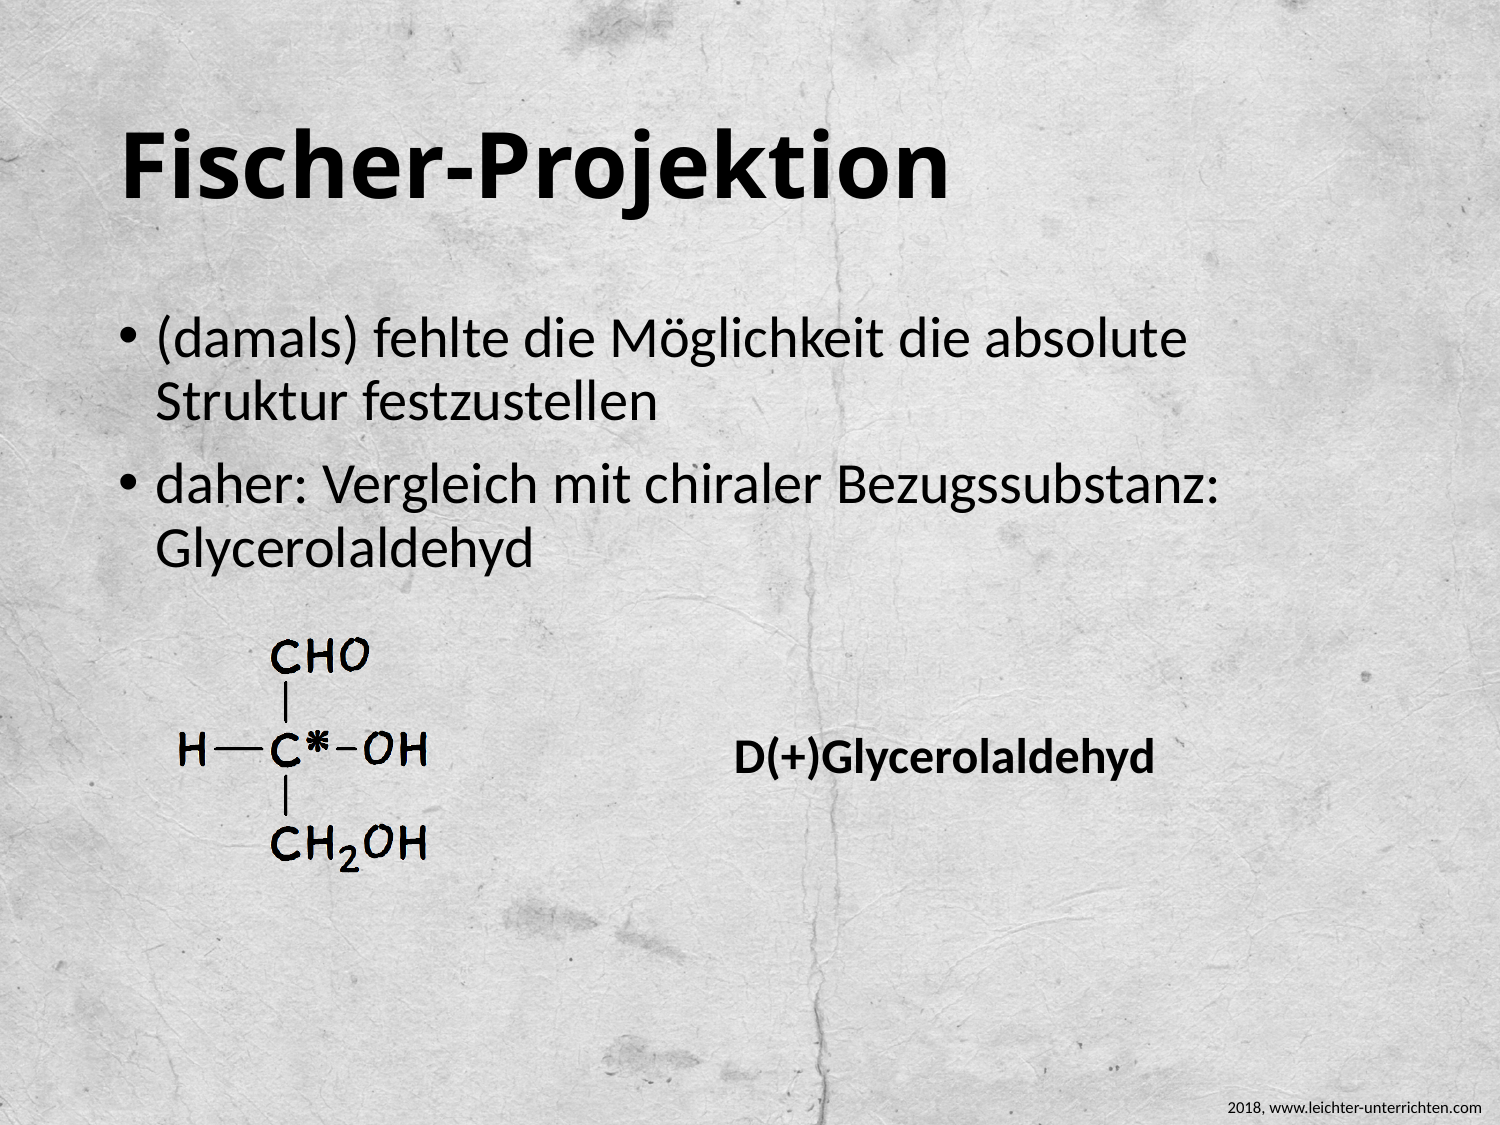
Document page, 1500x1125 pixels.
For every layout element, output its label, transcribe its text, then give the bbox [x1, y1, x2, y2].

title Fischer-Projektion [103, 59, 1397, 278]
text_box D(+)Glycerolaldehyd [719, 715, 1171, 791]
picture [175, 624, 430, 883]
list (damals) fehlte die Möglichkeit die absolute Struktur festzustellen daher: Vergleich mit chiraler Bezugssubstanz: Glycerolaldehyd [103, 299, 1397, 1014]
